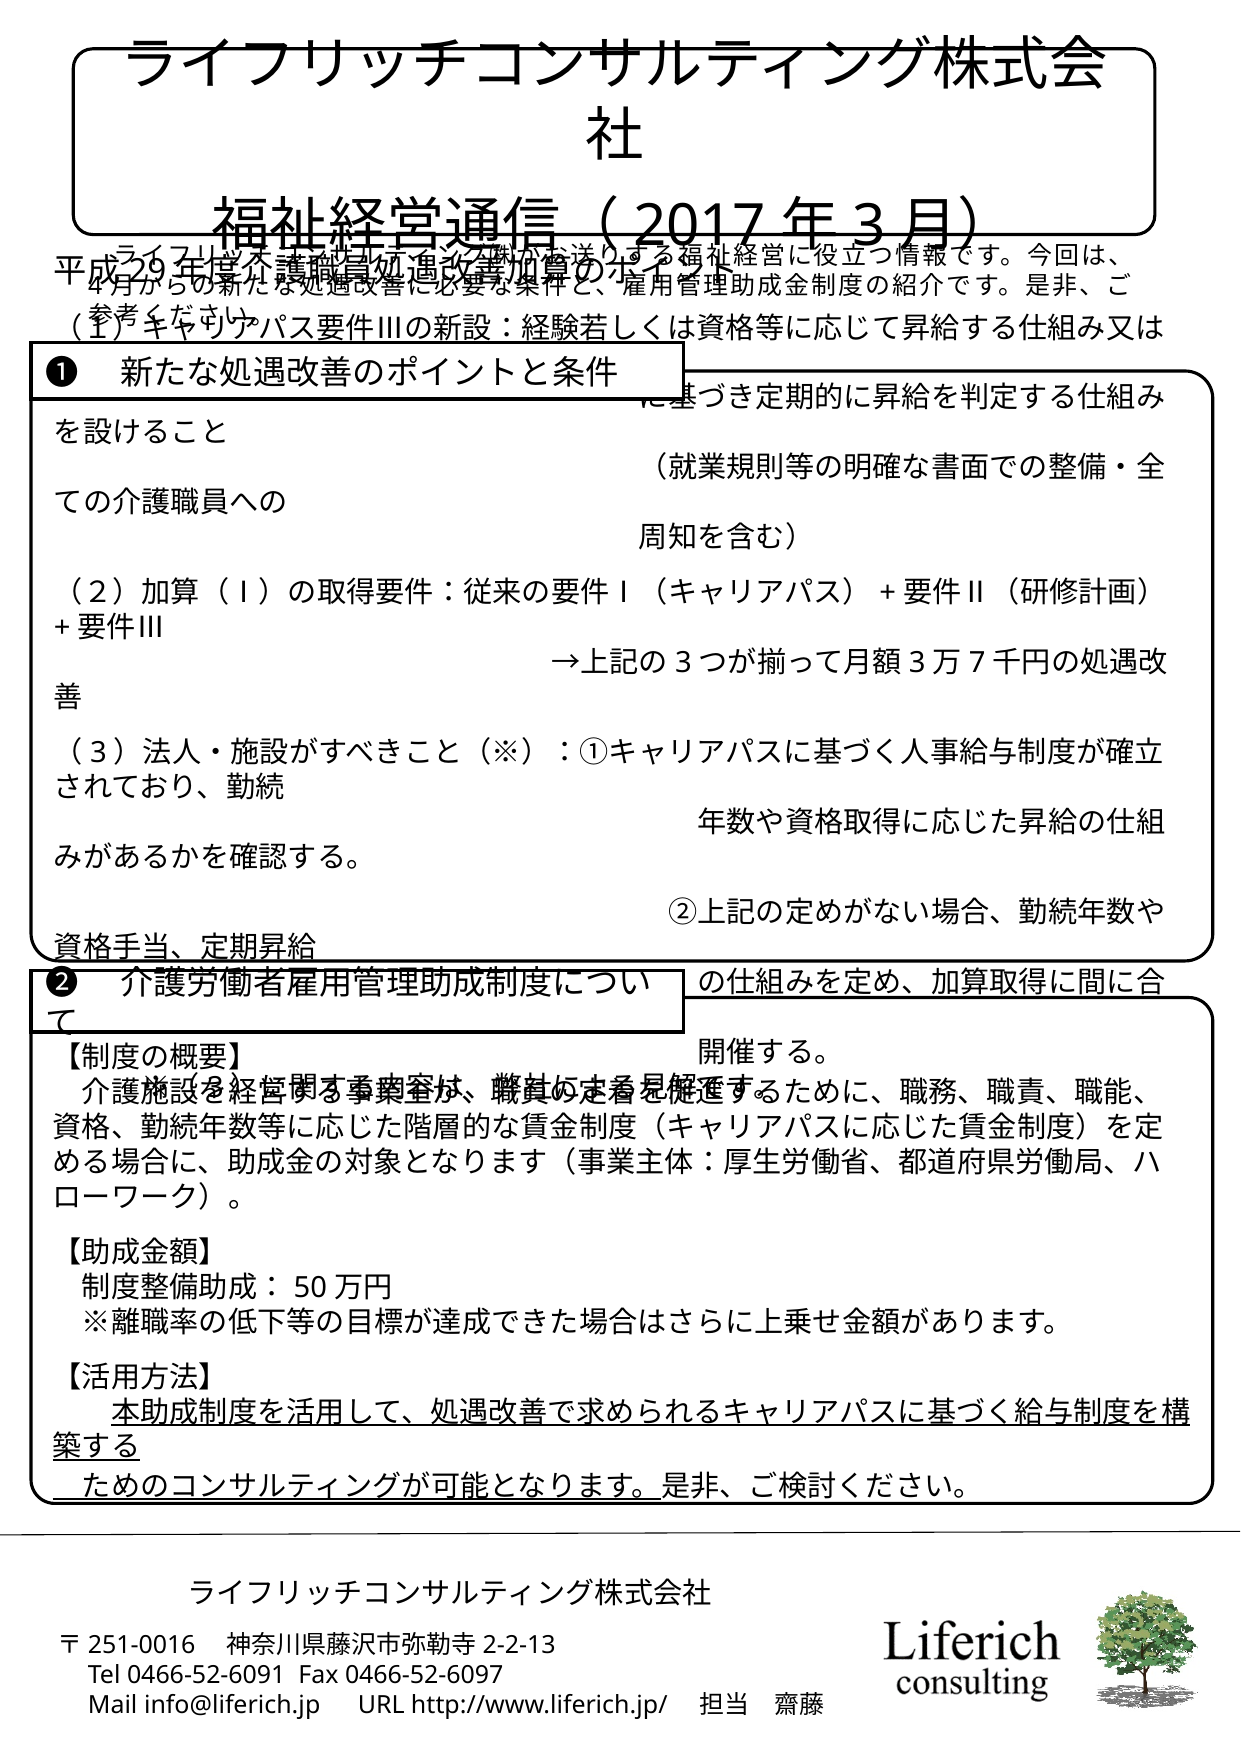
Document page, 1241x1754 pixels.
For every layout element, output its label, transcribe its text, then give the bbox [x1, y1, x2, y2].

text_box ライフリッチコンサルティング株式会社 福祉経営通信（2017年3月） [72, 47, 1156, 225]
picture [1082, 1569, 1213, 1724]
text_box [0, 1531, 1241, 1535]
picture [871, 1605, 1074, 1709]
text_box ❶ 新たな処遇改善のポイントと条件 [30, 342, 685, 400]
text_box 平成29年度介護職員処遇改善加算のポイント （１）キャリアパス要件Ⅲの新設：経験若しくは資格等に応じて昇給する仕組み又は一定の基準 に基づき定期的に昇給を判定する仕組みを設けること （就業規則等の明確な書面での整備・全ての介護職員への 周知を含む） （２）加算（Ⅰ）の取得要件：従来の要件Ⅰ（キャリアパス）+要件Ⅱ（研修計画）+要件Ⅲ →上記の3つが揃って月額3万7千円の処遇改善 （3）法人・施設がすべきこと（※）：①キャリアパスに基づく人事給与制度が確立されており、勤続 年数や資格取得に応じた昇給の仕組みがあるかを確認する。 ②上記の定めがない場合、勤続年数や資格手当、定期昇給 の仕組みを定め、加算取得に間に合うように職員説明会を 開催する。 ※（3）に関する内容は、弊社による見解です。 [29, 369, 1214, 962]
text_box ❷ 介護労働者雇用管理助成制度について [30, 970, 685, 1033]
text_box ライフリッチコンサルティング㈱がお送りする福祉経営に役立つ情報です。今回は、4月からの新たな処遇改善に必要な条件と、雇用管理助成金制度の紹介です。是非、ご参考ください。 [72, 225, 1156, 344]
text_box ライフリッチコンサルティング株式会社 〒251-0016 神奈川県藤沢市弥勒寺2-2-13 Tel 0466-52-6091 Fax 0466-52-6097 Mail info@liferich.jp URL http://www.liferich.jp/ 担当 齋藤 [36, 1554, 864, 1738]
text_box 【制度の概要】 介護施設を経営する事業主が、職員の定着を促進するために、職務、職責、職能、資格、勤続年数等に応じた階層的な賃金制度（キャリアパスに応じた賃金制度）を定める場合に、助成金の対象となります（事業主体：厚生労働省、都道府県労働局、ハローワーク）。 【助成金額】 制度整備助成：50万円 ※離職率の低下等の目標が達成できた場合はさらに上乗せ金額があります。 【活用方法】 本助成制度を活用して、処遇改善で求められるキャリアパスに基づく給与制度を構築する ためのコンサルティングが可能となります。是非、ご検討ください。 [29, 996, 1214, 1505]
